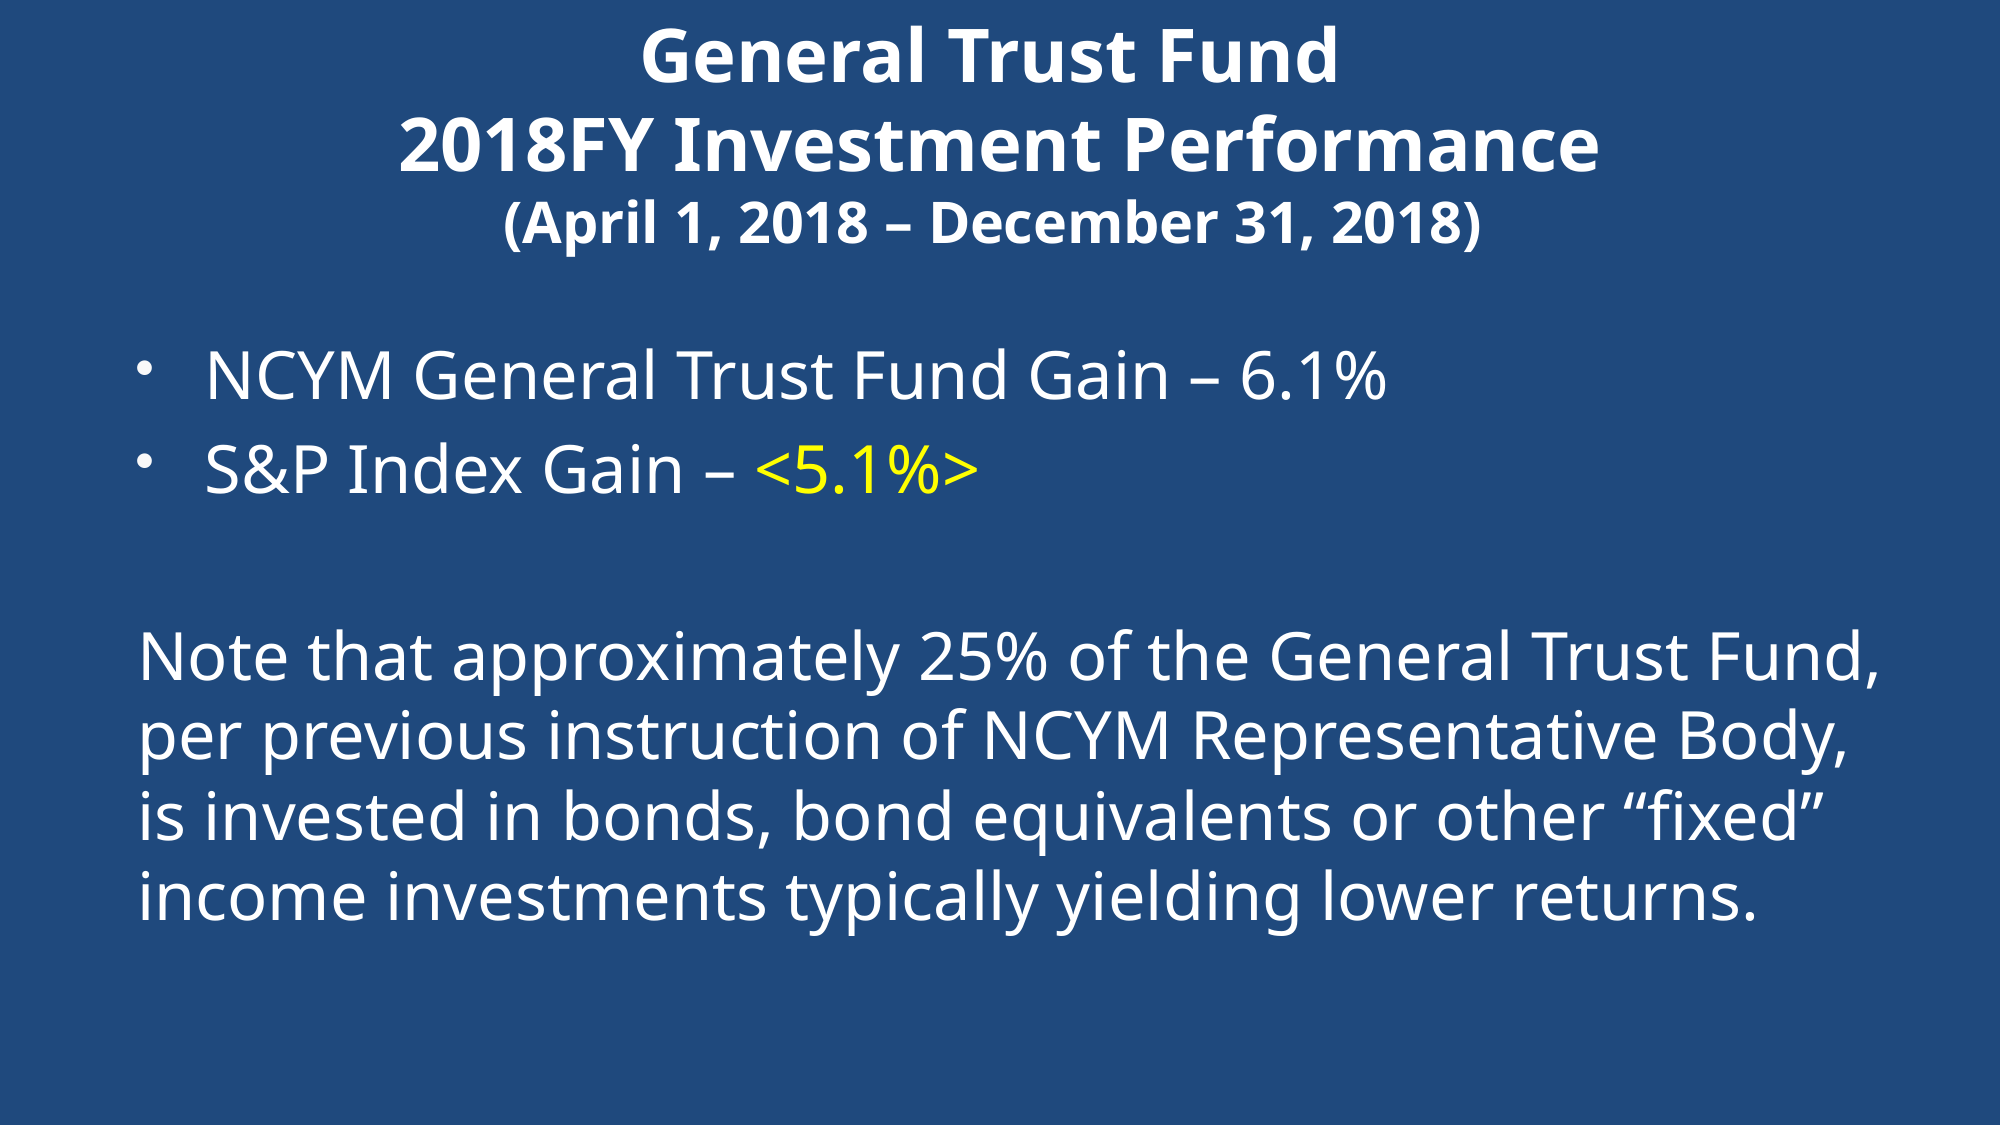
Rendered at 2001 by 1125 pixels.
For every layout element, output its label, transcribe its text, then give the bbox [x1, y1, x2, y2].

list NCYM General Trust Fund Gain – 6.1% S&P Index Gain – <5.1%> Note that approximately 25% of the General Trust Fund, per previous instruction of NCYM Representative Body, is invested in bonds, bond equivalents or other “fixed” income investments typically yielding lower returns. [99, 325, 1900, 1098]
title General Trust Fund 2018FY Investment Performance (April 1, 2018 – December 31, 2018) [99, 0, 1900, 264]
